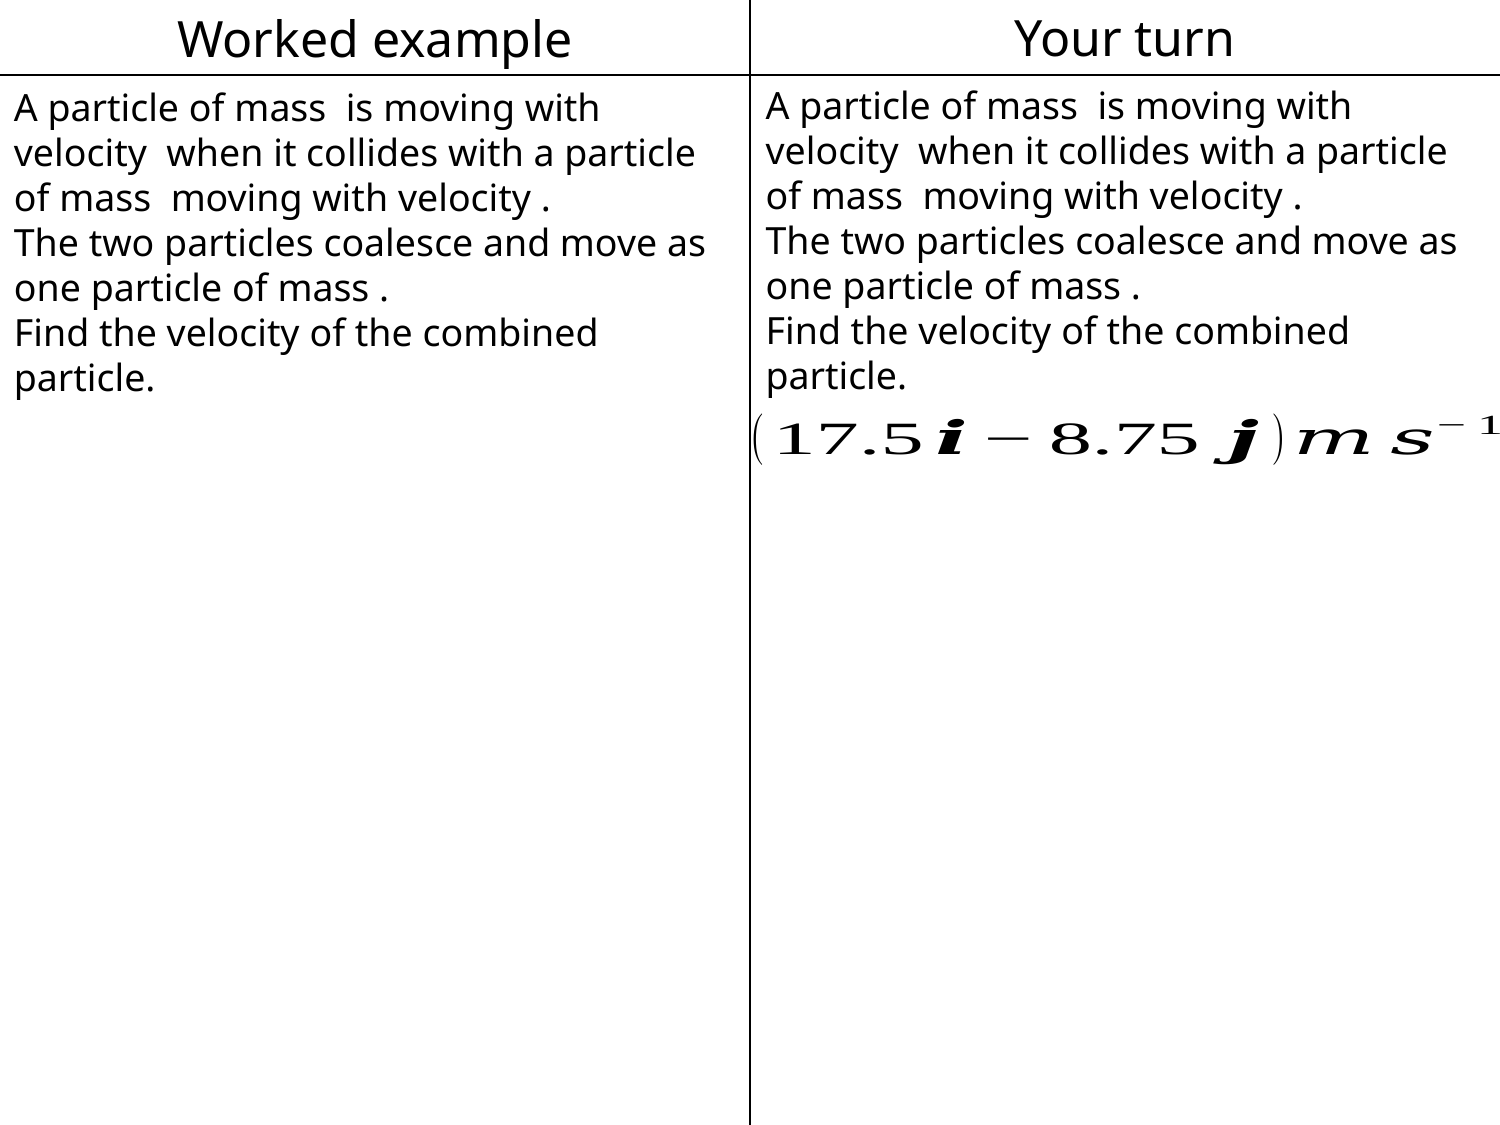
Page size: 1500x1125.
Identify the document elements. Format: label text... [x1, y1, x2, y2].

text_box Your turn [751, 0, 1500, 74]
text_box Worked example [0, 0, 749, 74]
